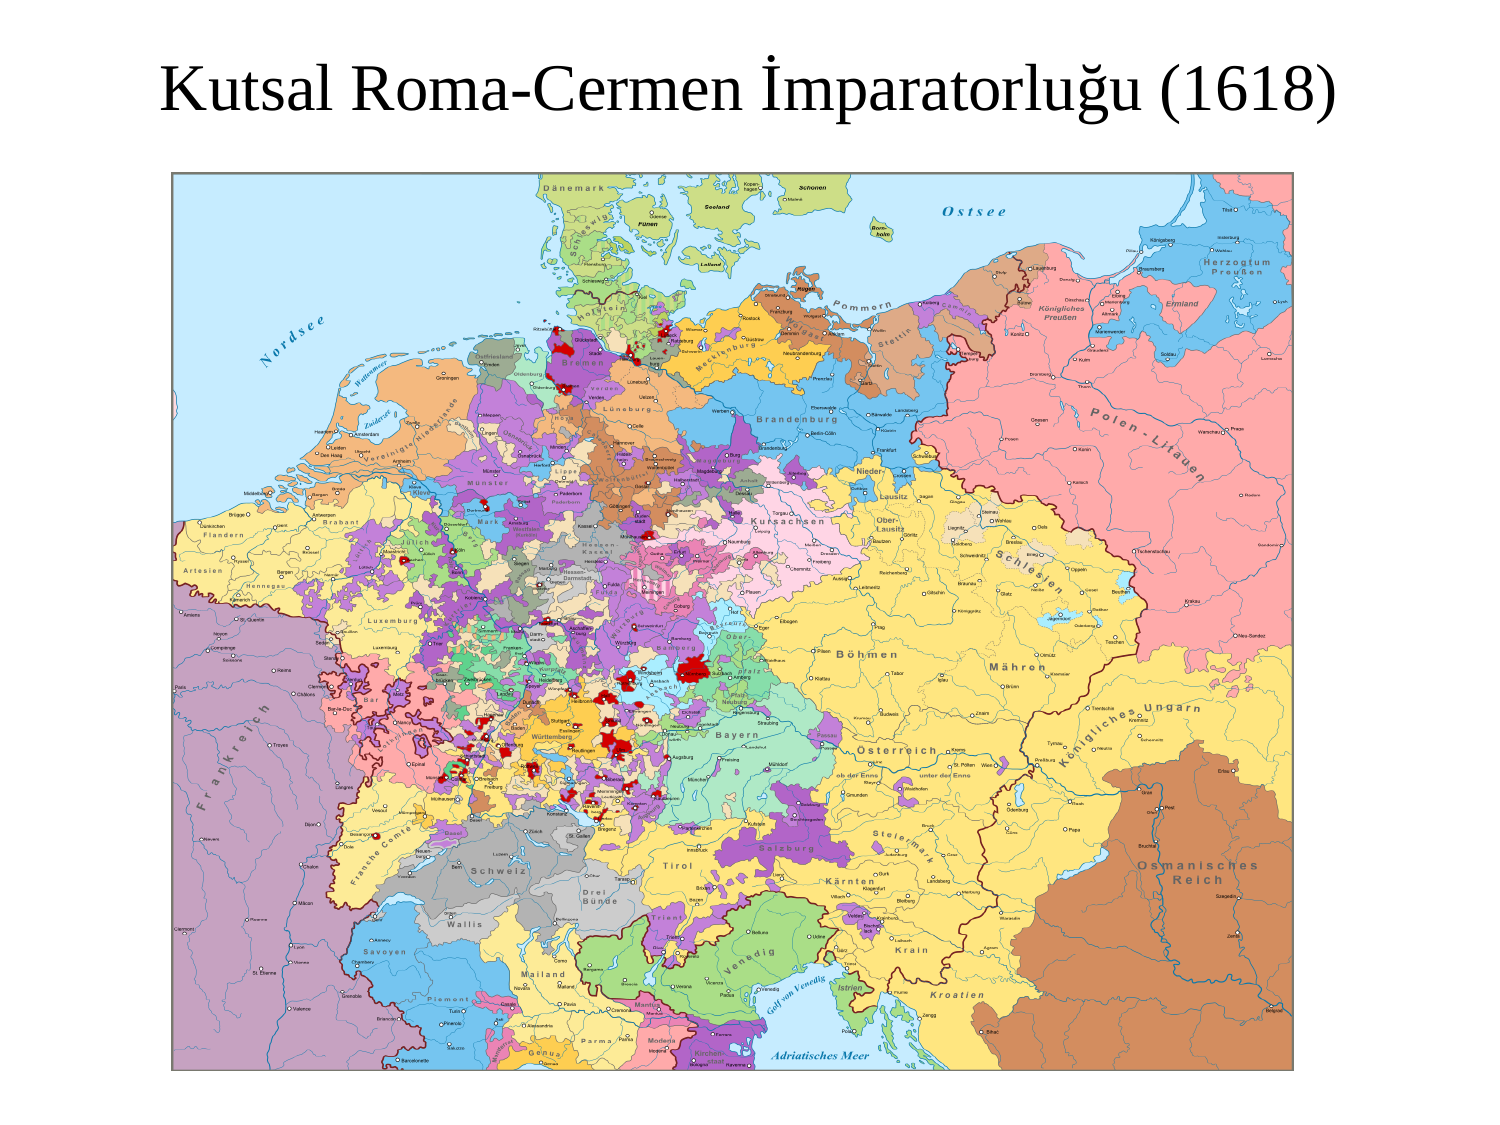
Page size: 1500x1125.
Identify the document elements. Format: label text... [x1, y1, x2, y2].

title Kutsal Roma-Cermen İmparatorluğu (1618) [112, 19, 1388, 149]
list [170, 172, 1294, 1071]
